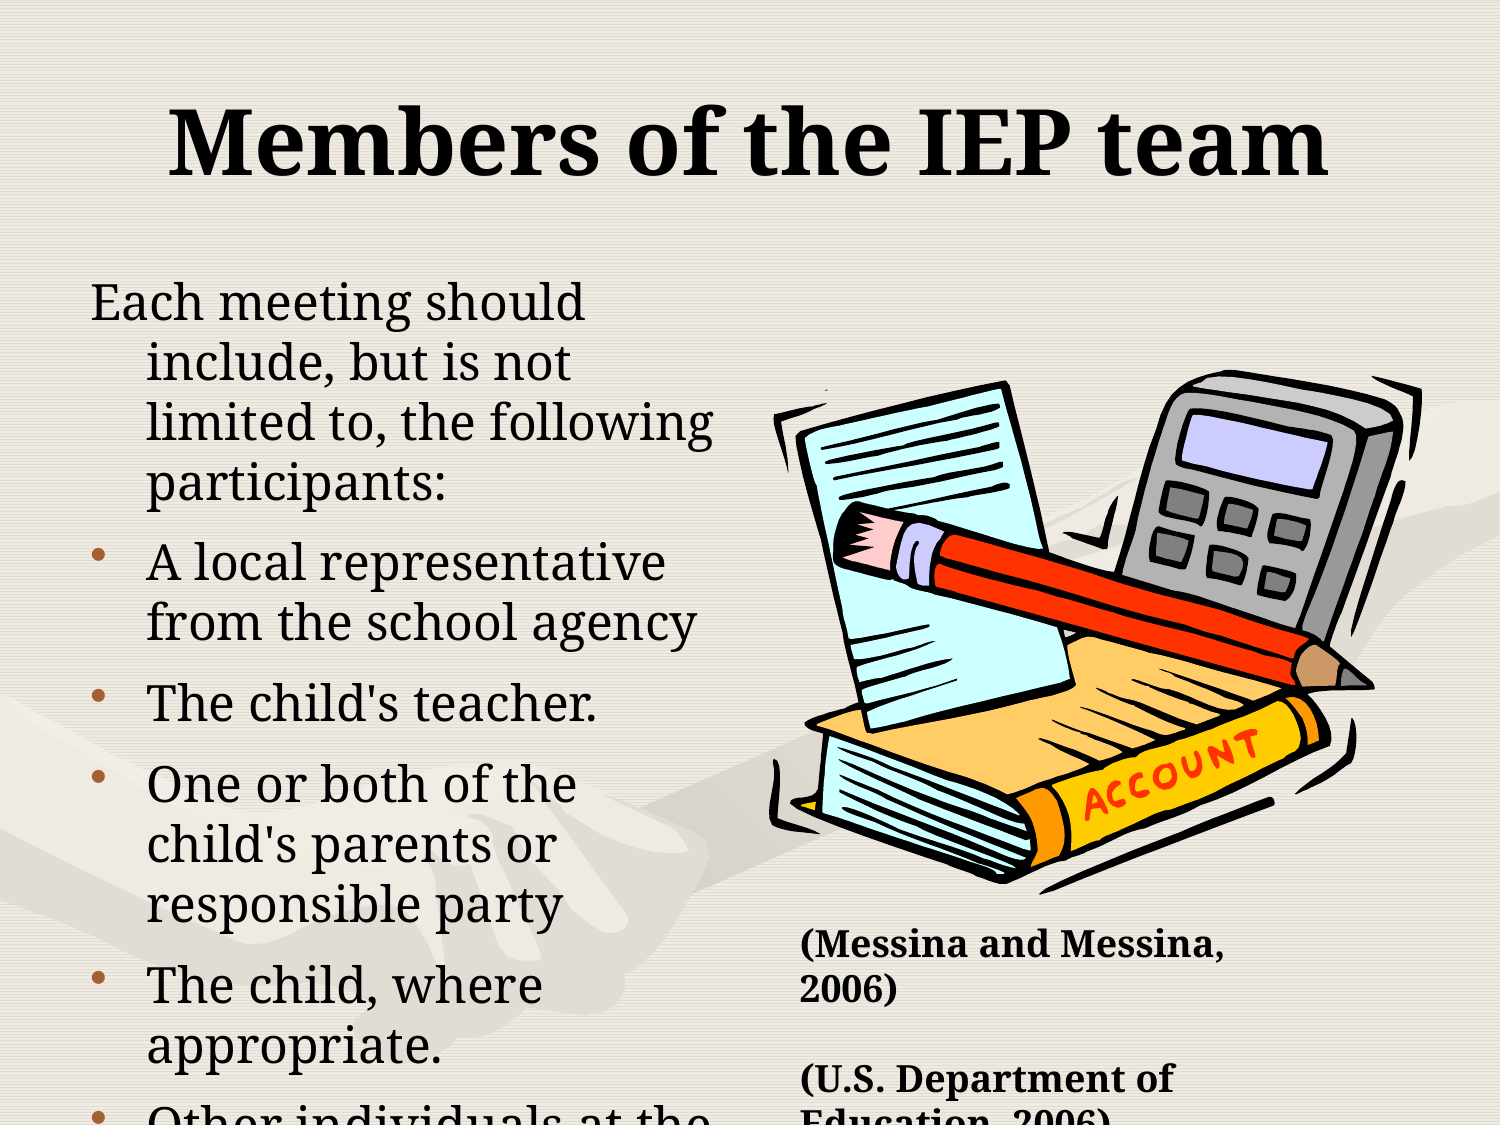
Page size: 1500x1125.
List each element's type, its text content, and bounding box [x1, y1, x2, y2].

title Members of the IEP team [75, 45, 1425, 233]
text_box (Messina and Messina, 2006) (U.S. Department of Education, 2006) [784, 912, 1314, 1125]
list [762, 366, 1425, 896]
list Each meeting should include, but is not limited to, the following participants: A local representative from the school agency The child's teacher. One or both of the child's parents or responsible party The child, where appropriate. Other individuals at the discretion of the parent or agency. [75, 262, 738, 1000]
